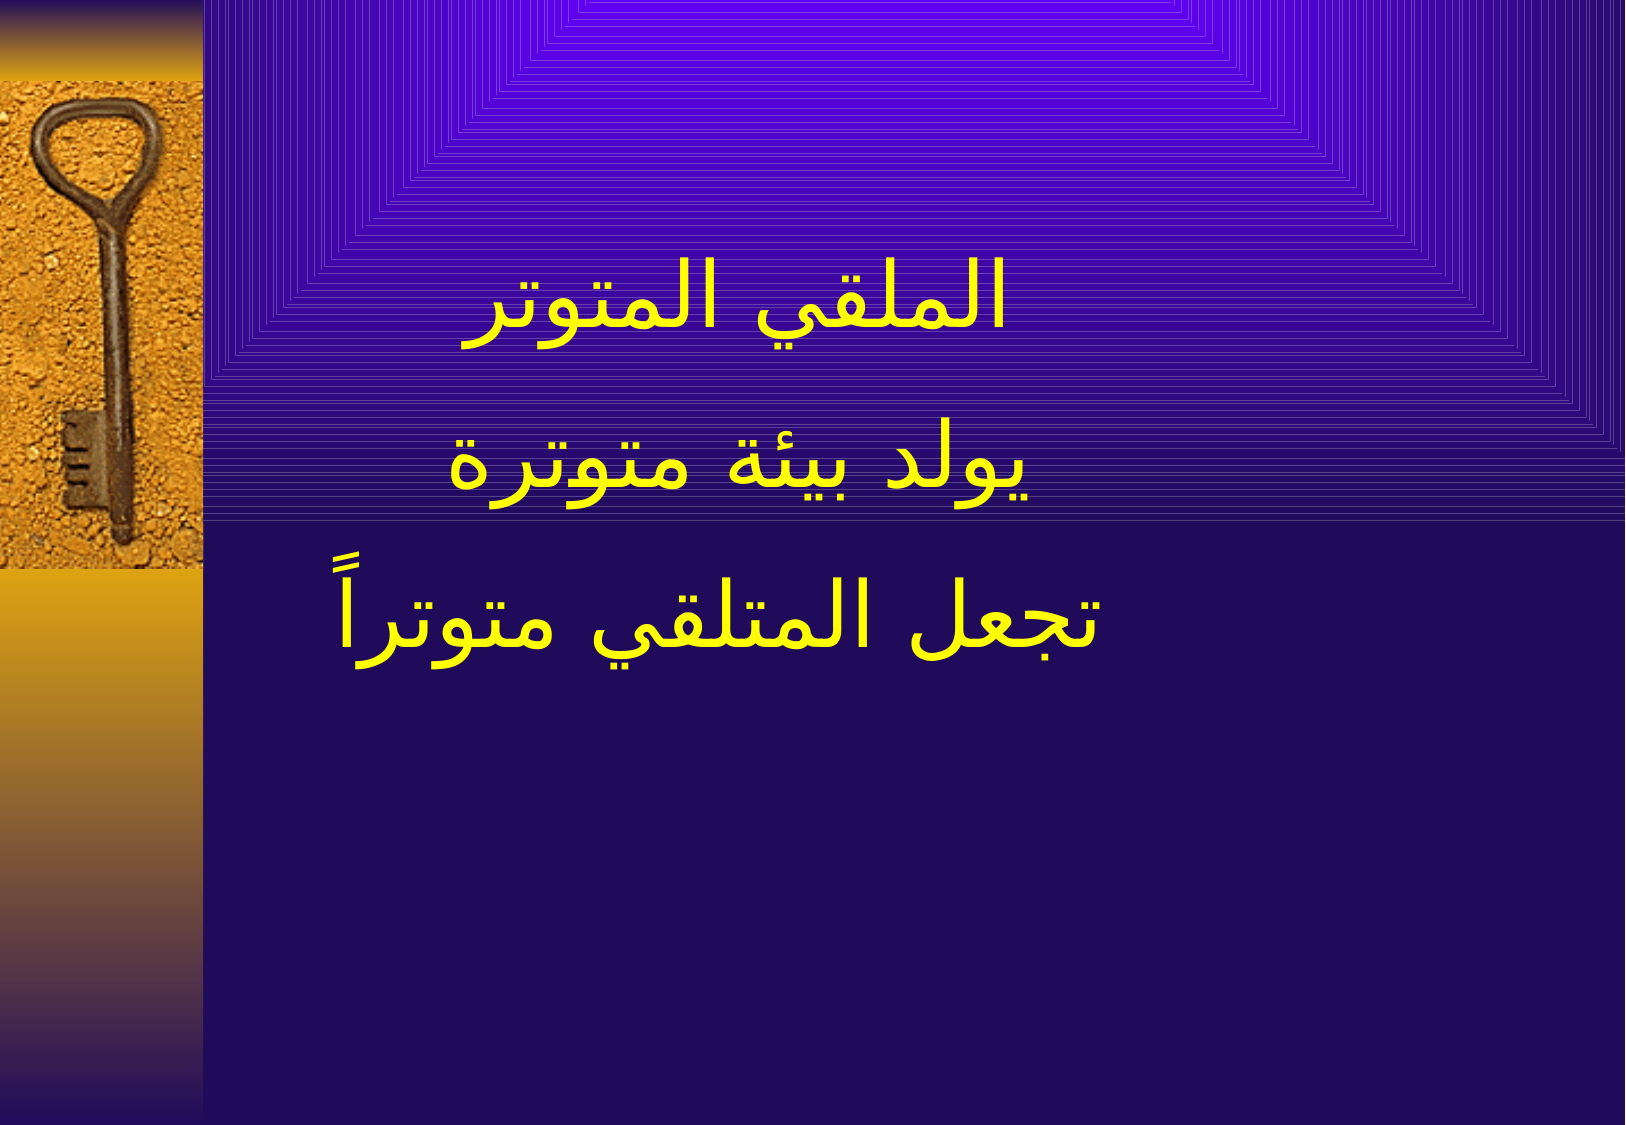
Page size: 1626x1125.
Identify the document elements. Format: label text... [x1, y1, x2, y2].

title الملقي المتوتر يولد بيئة متوترة تجعل المتلقي متوتراً [80, 411, 1369, 601]
picture [0, 81, 204, 569]
